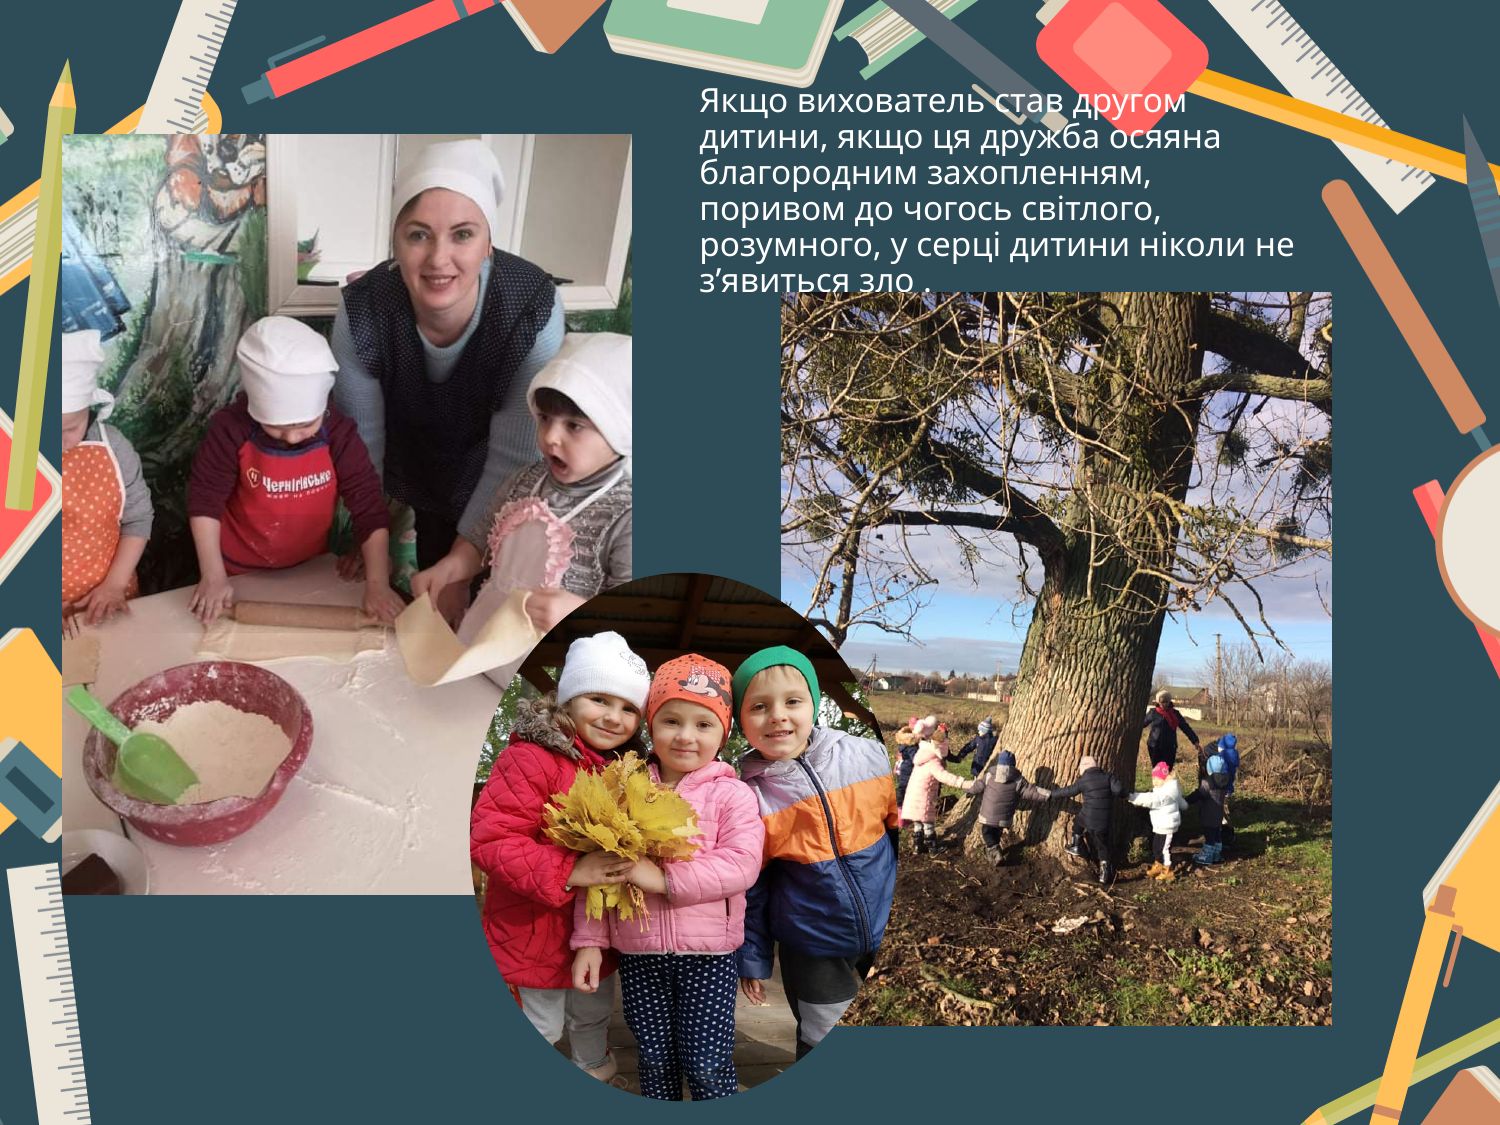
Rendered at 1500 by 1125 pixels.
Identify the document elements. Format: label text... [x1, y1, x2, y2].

picture [0, 0, 1500, 1125]
title Якщо вихователь став другом дитини, якщо ця дружба осяяна благородним захопленням, поривом до чогось світлого, розумного, у серці дитини ніколи не з’явиться зло . [684, 16, 1312, 368]
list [62, 134, 632, 895]
